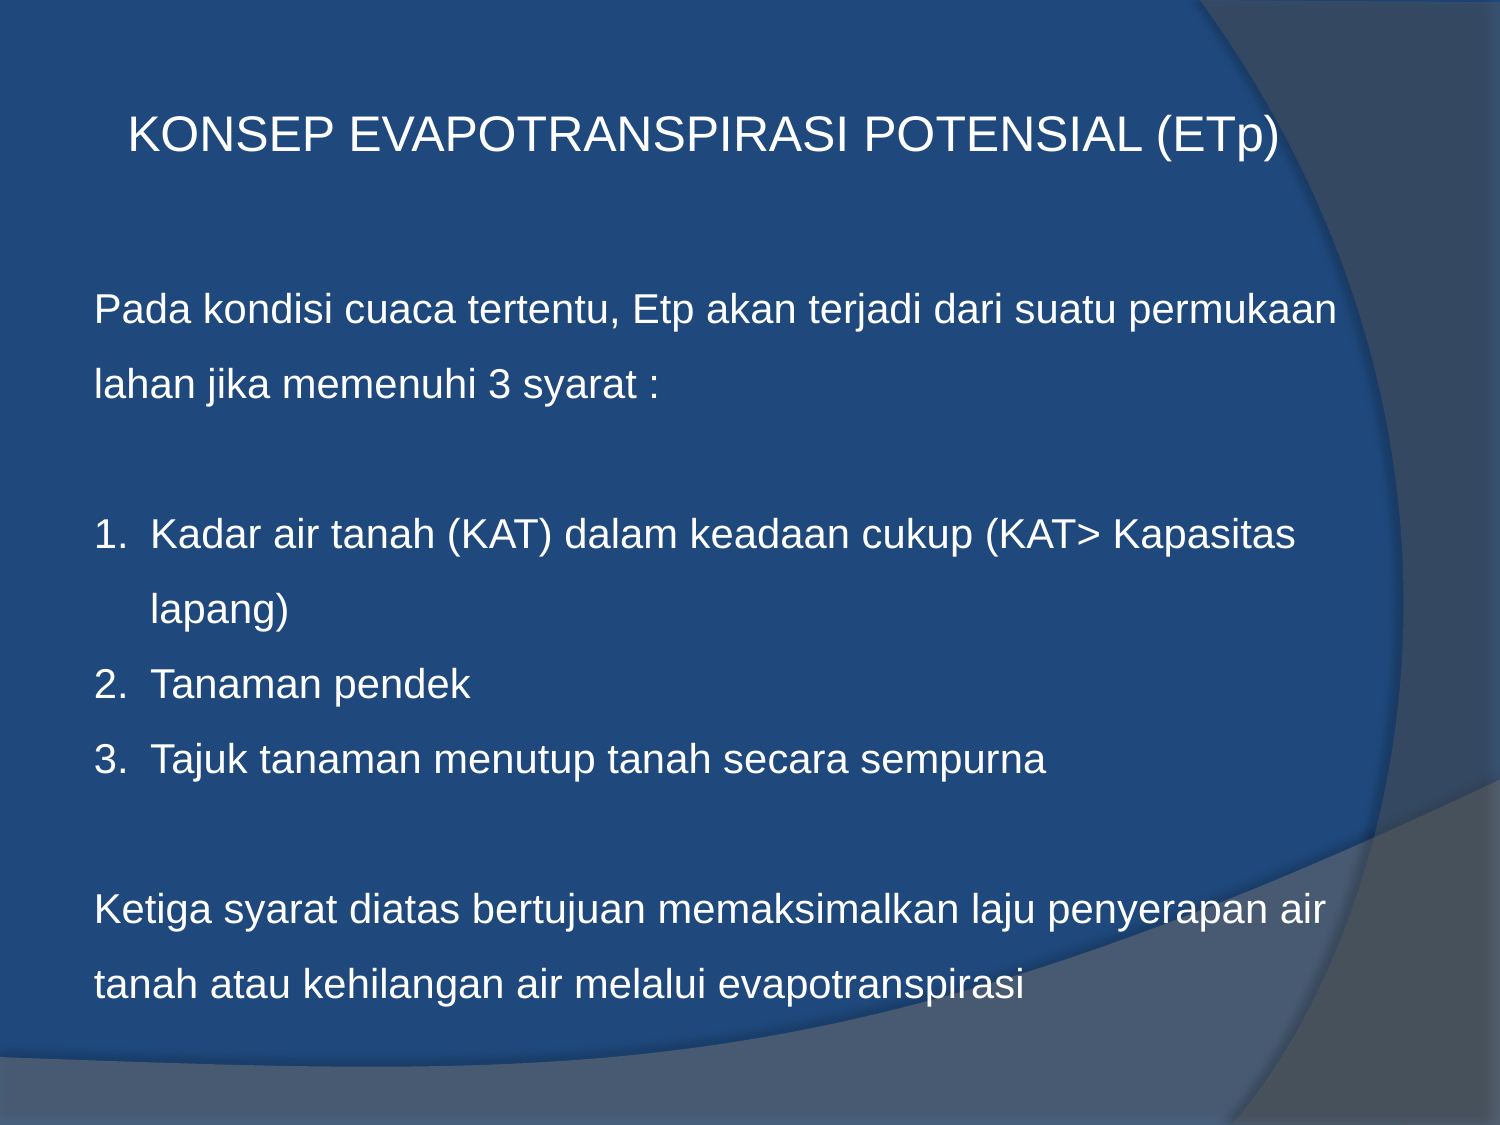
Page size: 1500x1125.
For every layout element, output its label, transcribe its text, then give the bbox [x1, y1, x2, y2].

text_box Pada kondisi cuaca tertentu, Etp akan terjadi dari suatu permukaan lahan jika memenuhi 3 syarat : Kadar air tanah (KAT) dalam keadaan cukup (KAT> Kapasitas lapang) Tanaman pendek Tajuk tanaman menutup tanah secara sempurna Ketiga syarat diatas bertujuan memaksimalkan laju penyerapan air tanah atau kehilangan air melalui evapotranspirasi [79, 249, 1413, 1015]
text_box KONSEP EVAPOTRANSPIRASI POTENSIAL (ETp) [112, 94, 1338, 170]
